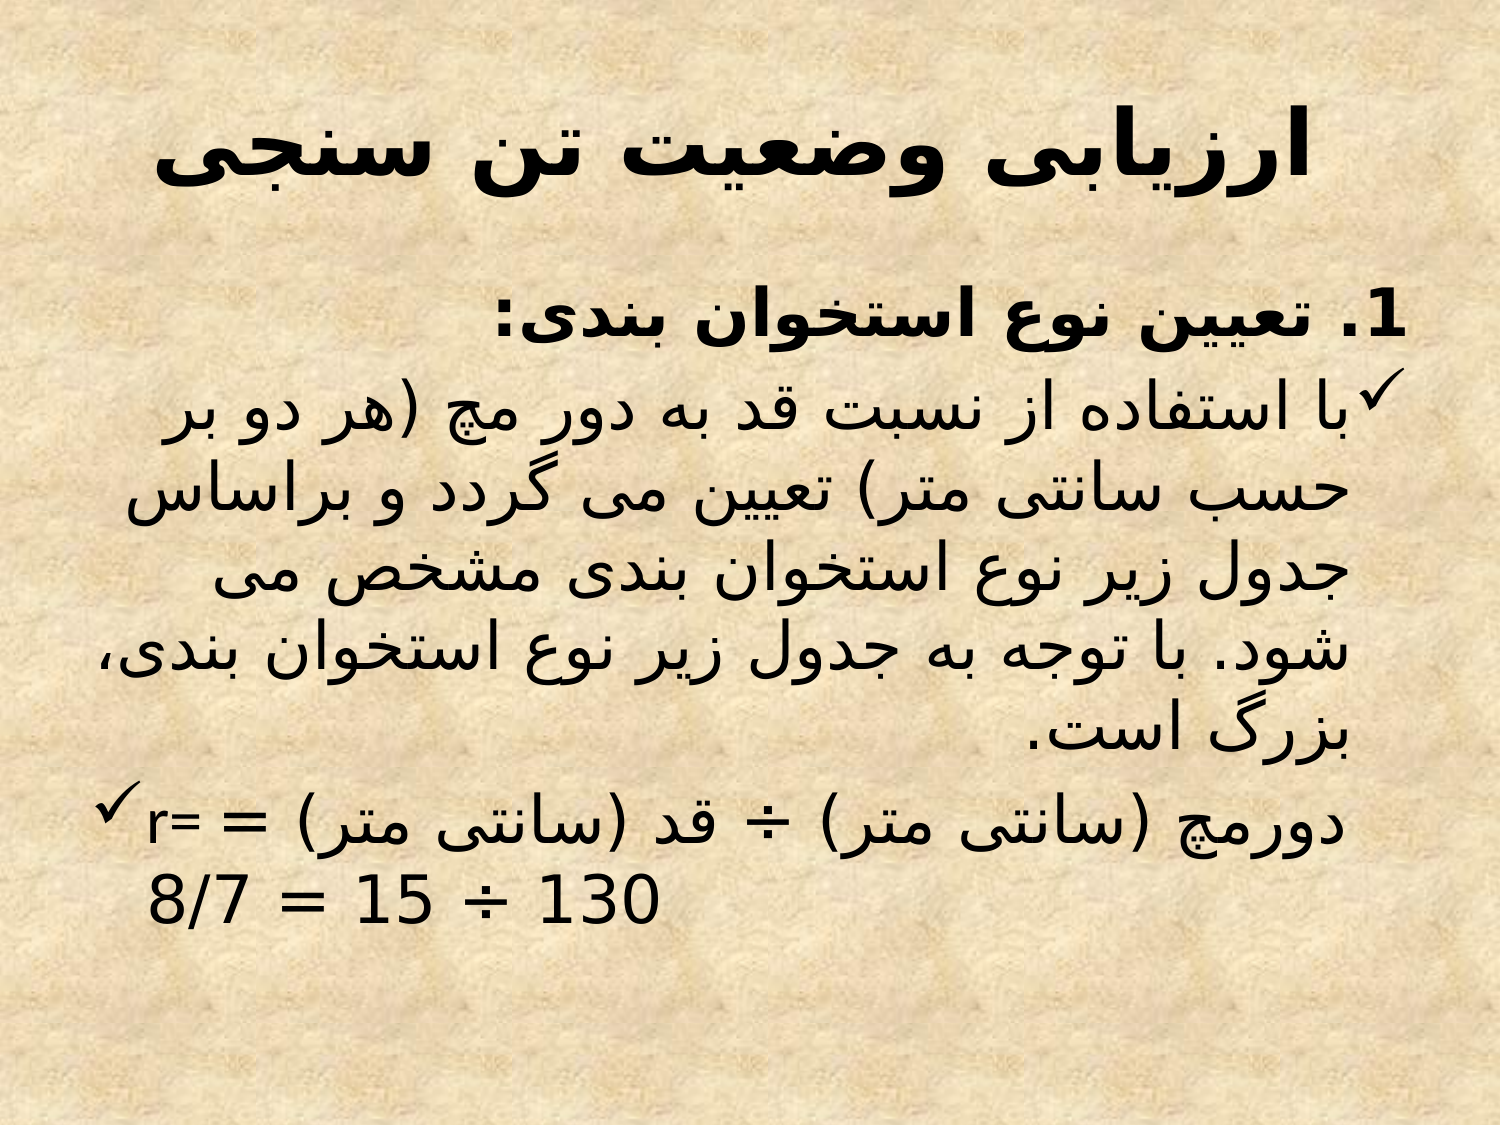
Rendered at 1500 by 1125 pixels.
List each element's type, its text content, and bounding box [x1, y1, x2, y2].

picture [0, 0, 1500, 1125]
list 1. تعیین نوع استخوان بندی: با استفاده از نسبت قد به دور مچ (هر دو بر حسب سانتی متر) تعیین می گردد و براساس جدول زیر نوع استخوان بندی مشخص می شود. با توجه به جدول زیر نوع استخوان بندی، بزرگ است. r= دورمچ (سانتی متر) ÷ قد (سانتی متر) = 130 ÷ 15 = 8/7 [75, 262, 1425, 1005]
title ارزیابی وضعیت تن سنجی [75, 45, 1425, 233]
